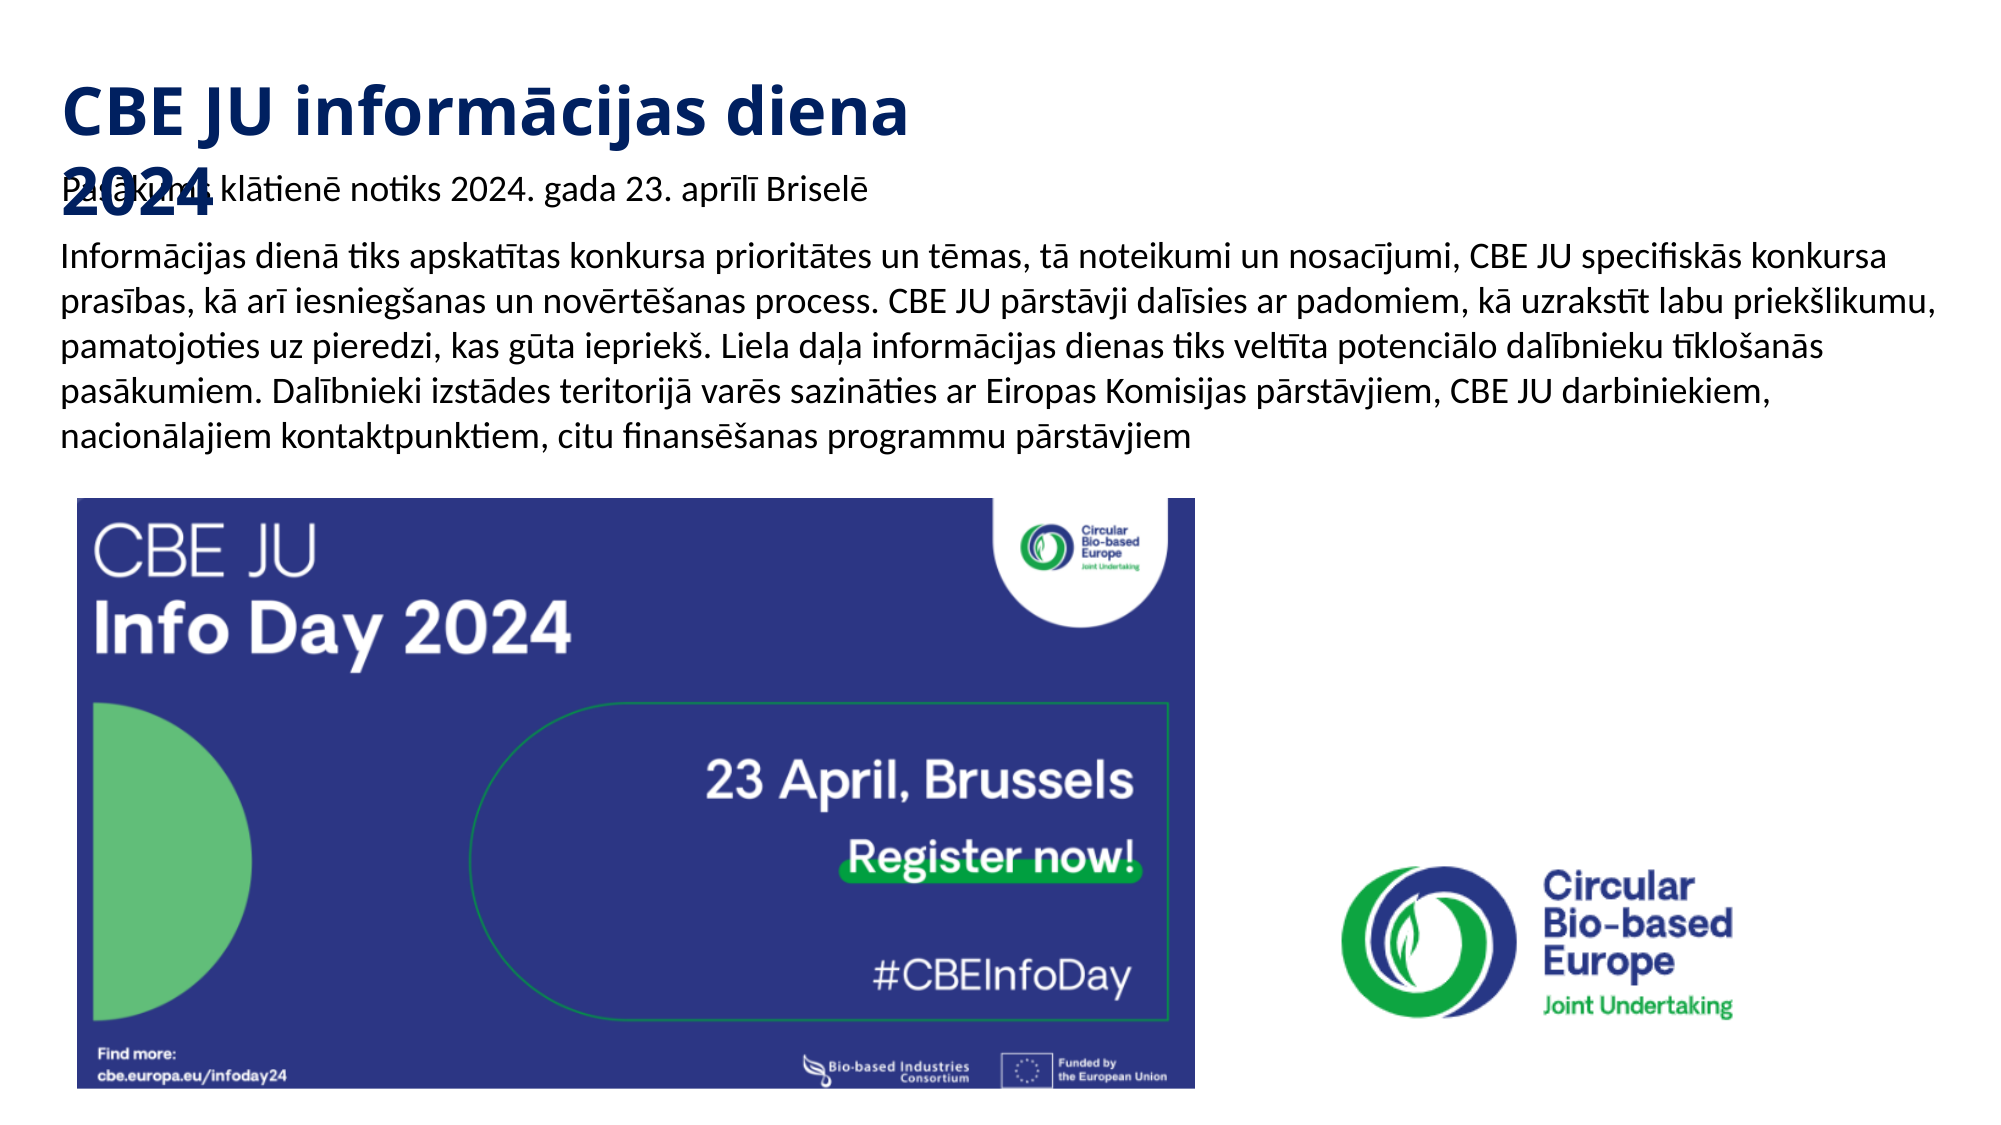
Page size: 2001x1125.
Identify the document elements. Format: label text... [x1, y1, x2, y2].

text_box Informācijas dienā tiks apskatītas konkursa prioritātes un tēmas, tā noteikumi un nosacījumi, CBE JU specifiskās konkursa prasības, kā arī iesniegšanas un novērtēšanas process. CBE JU pārstāvji dalīsies ar padomiem, kā uzrakstīt labu priekšlikumu, pamatojoties uz pieredzi, kas gūta iepriekš. Liela daļa informācijas dienas tiks veltīta potenciālo dalībnieku tīklošanās pasākumiem. Dalībnieki izstādes teritorijā varēs sazināties ar Eiropas Komisijas pārstāvjiem, CBE JU darbiniekiem, nacionālajiem kontaktpunktiem, citu finansēšanas programmu pārstāvjiem [45, 223, 1955, 464]
picture [77, 498, 1195, 1090]
text_box CBE JU informācijas diena 2024 [46, 61, 1047, 223]
picture [1259, 793, 1908, 1086]
